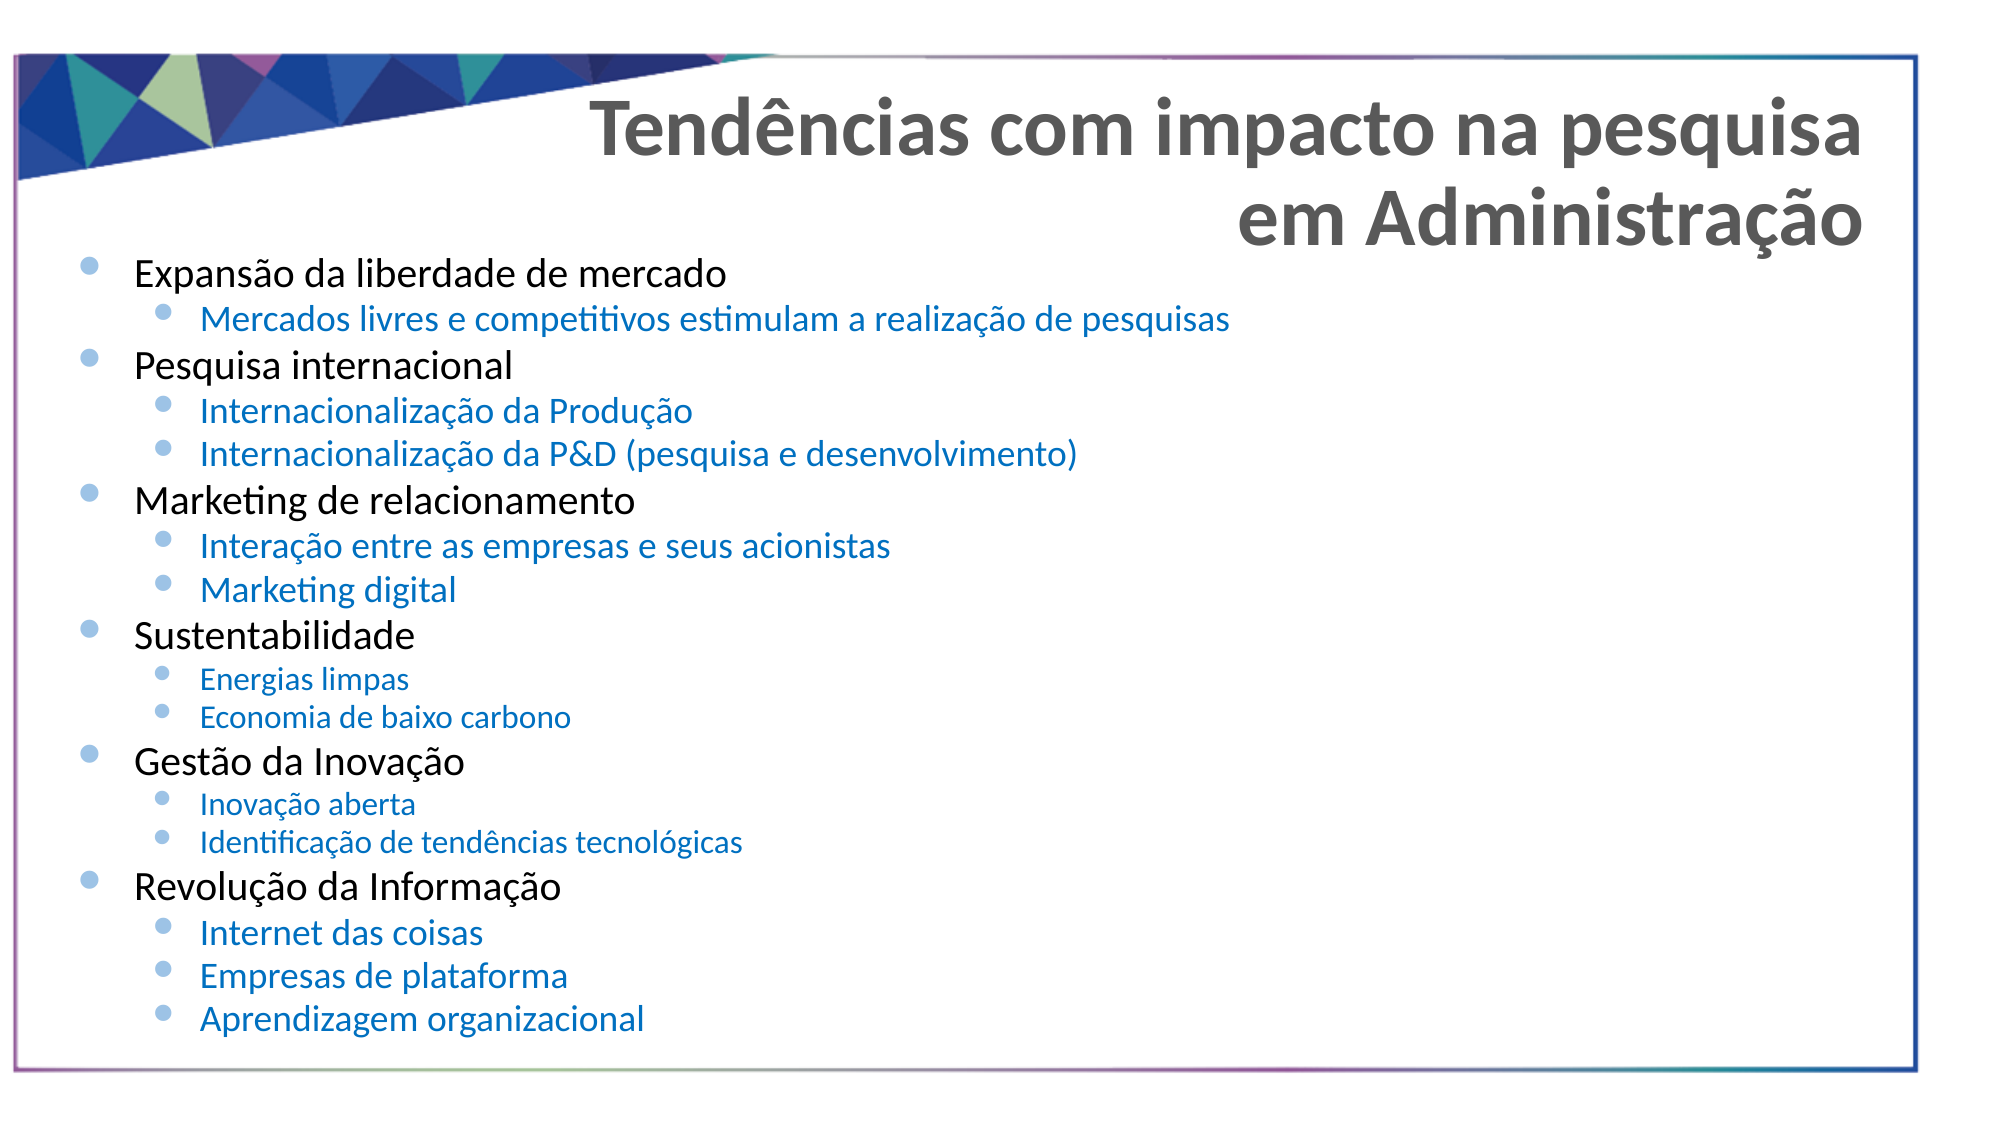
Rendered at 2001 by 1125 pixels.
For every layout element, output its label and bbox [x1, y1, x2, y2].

text_box [0, 2, 1965, 1125]
